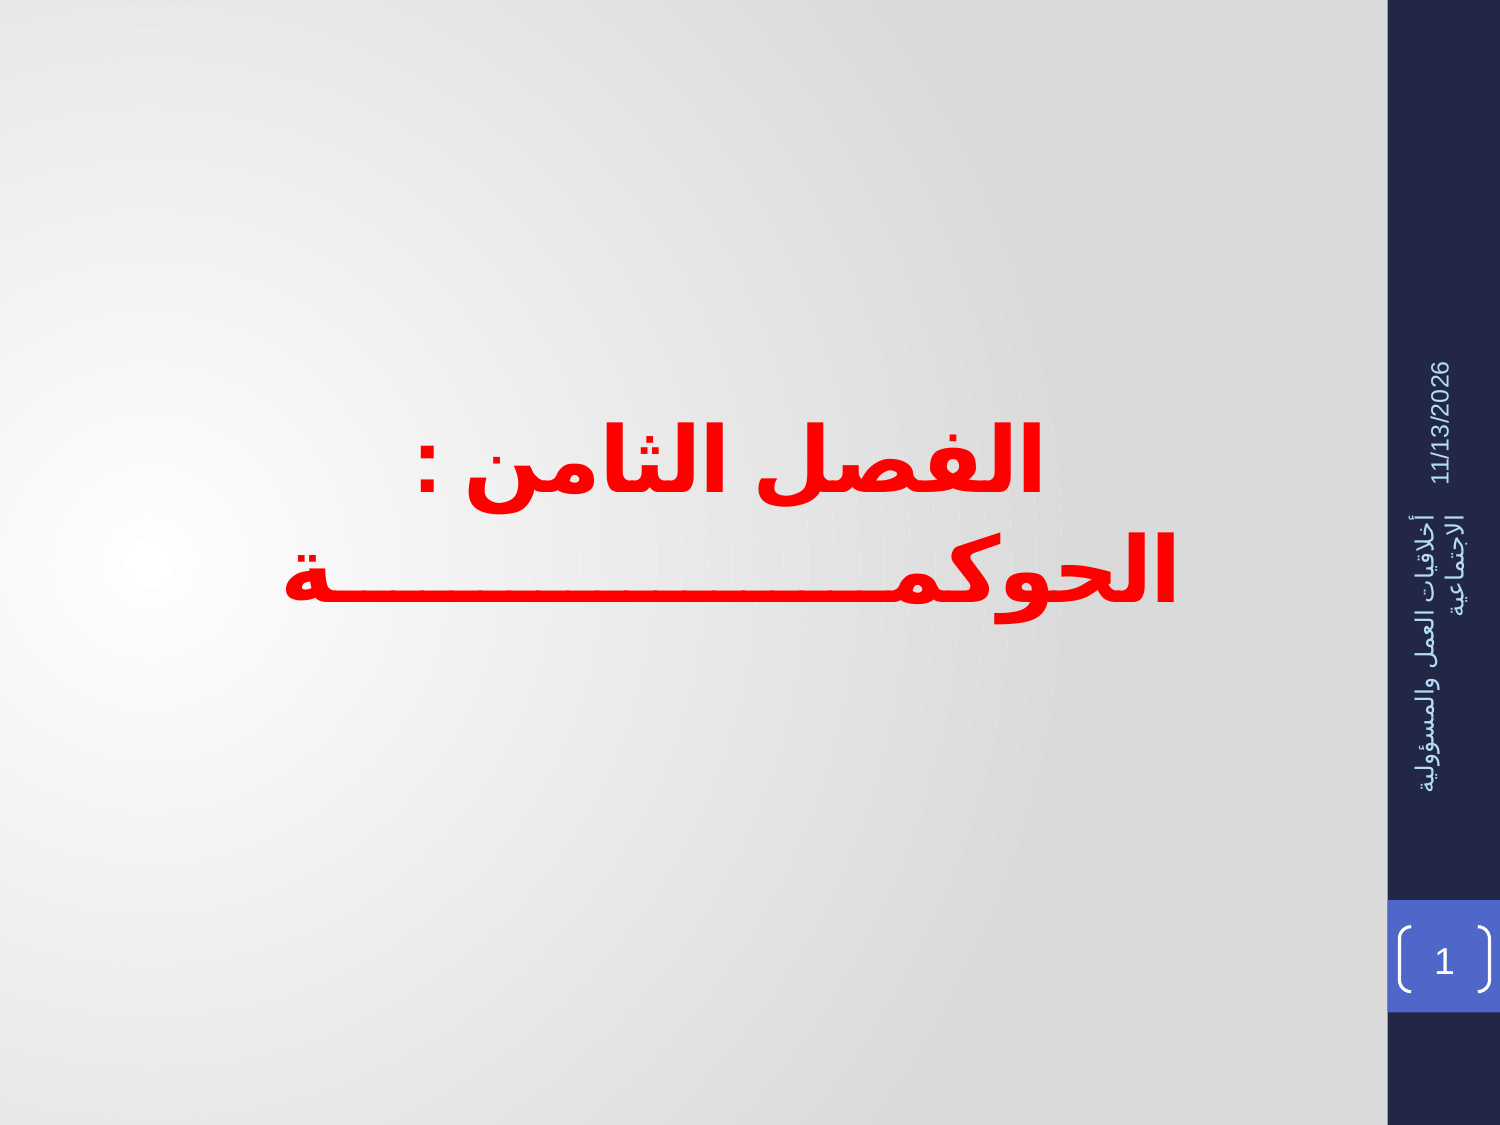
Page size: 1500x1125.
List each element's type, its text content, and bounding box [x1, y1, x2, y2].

title الفصل الثامن : الحوكمـــــــــــــــــــة [112, 75, 1350, 738]
footer أخلاقيات العمل والمسؤولية الاجتماعية [1408, 500, 1469, 889]
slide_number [1408, 100, 1469, 500]
slide_number 1 [1397, 925, 1492, 994]
